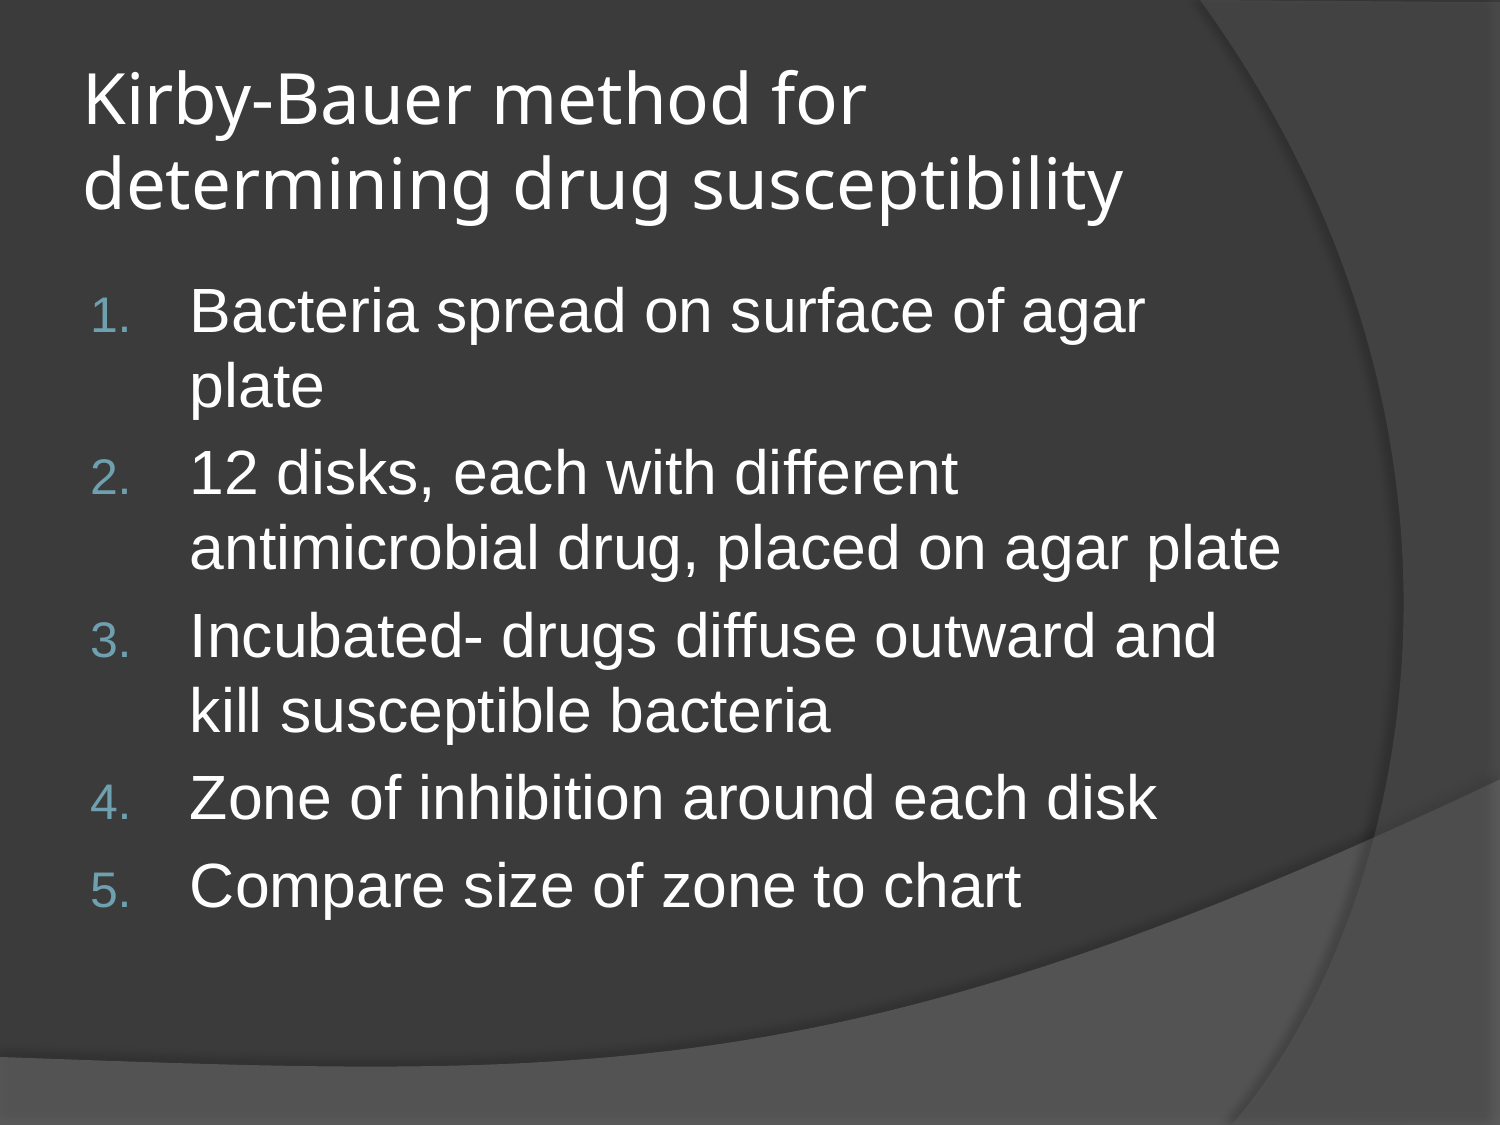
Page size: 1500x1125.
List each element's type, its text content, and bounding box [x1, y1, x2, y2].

list Bacteria spread on surface of agar plate 12 disks, each with different antimicrobial drug, placed on agar plate Incubated- drugs diffuse outward and kill susceptible bacteria Zone of inhibition around each disk Compare size of zone to chart [75, 262, 1300, 1005]
title Kirby-Bauer method for determining drug susceptibility [75, 45, 1300, 233]
